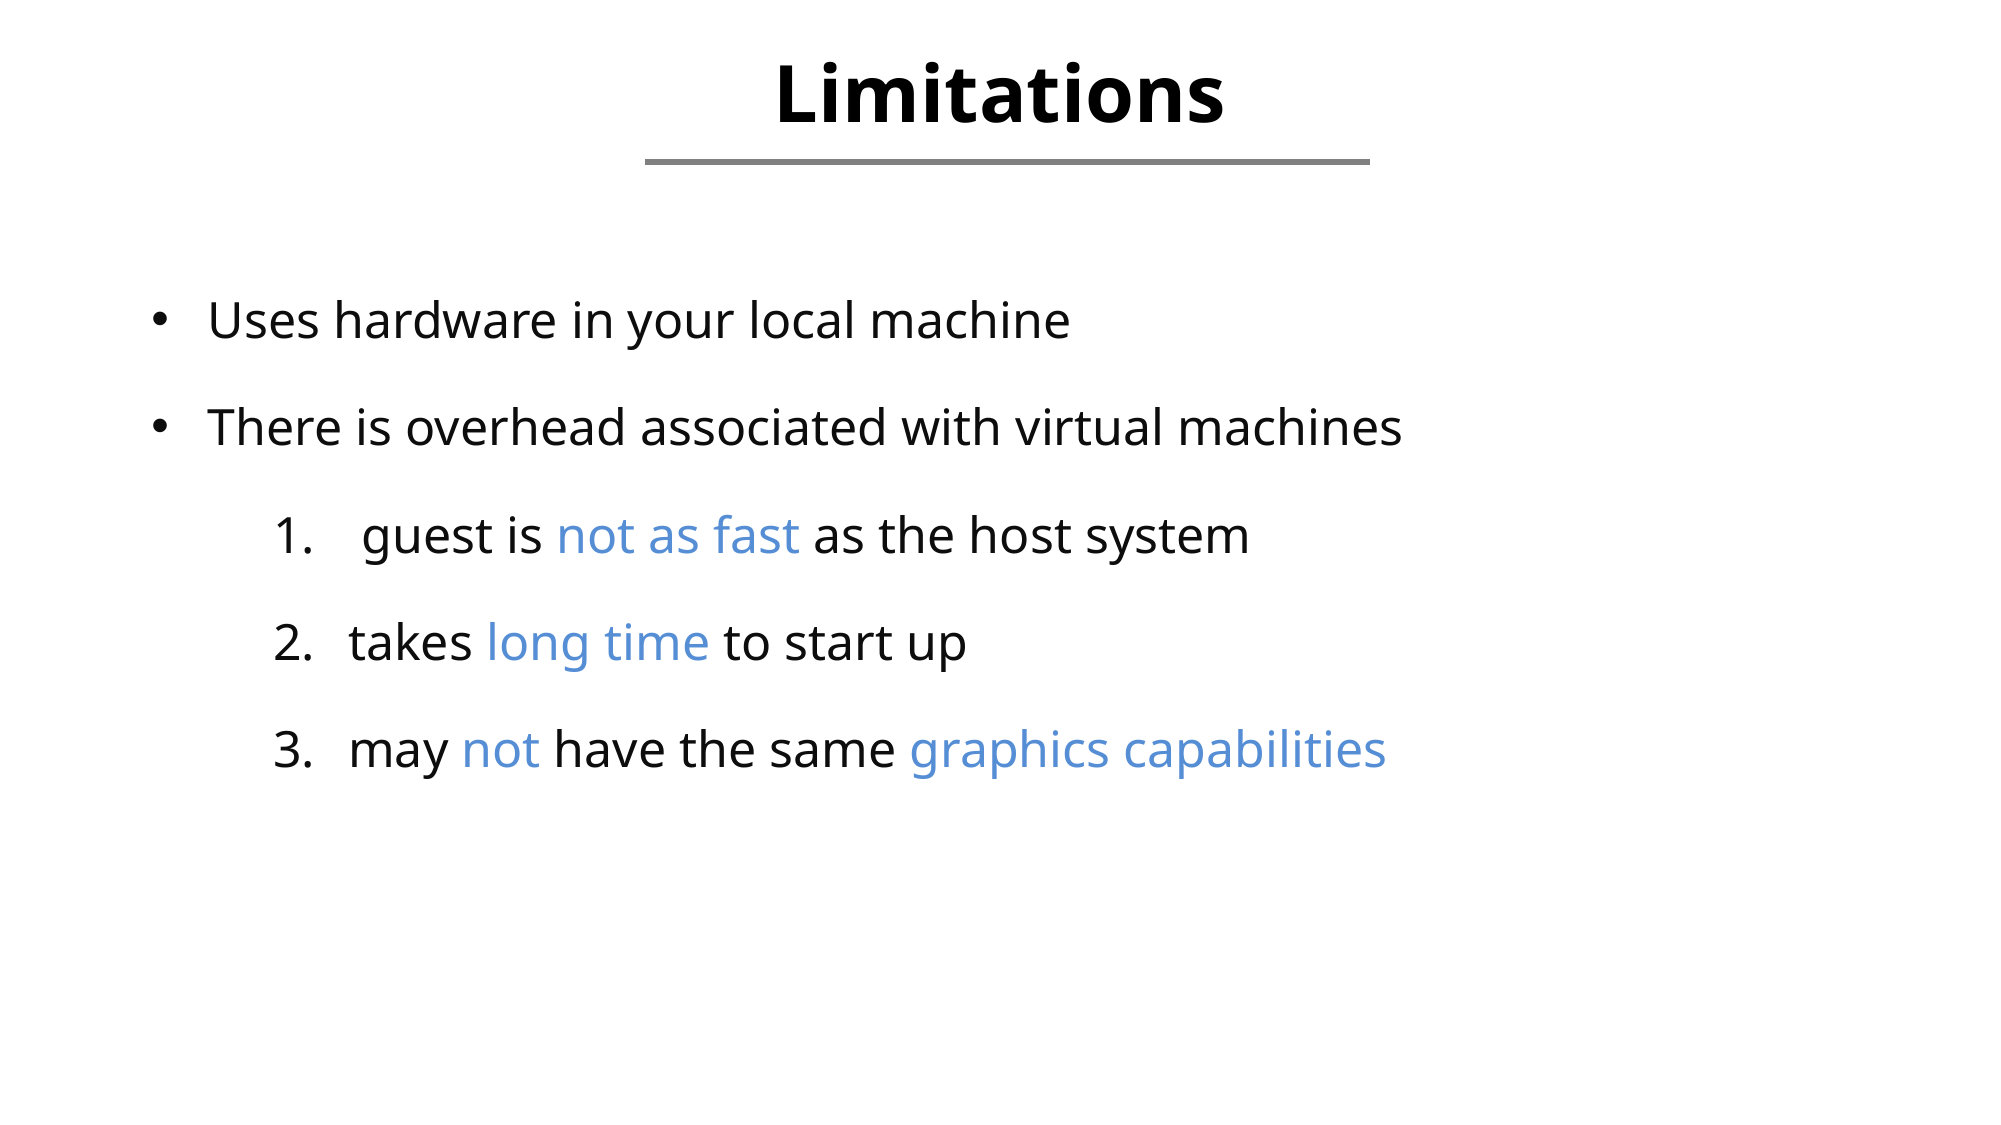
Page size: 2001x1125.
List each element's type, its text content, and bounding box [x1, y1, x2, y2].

list Uses hardware in your local machine There is overhead associated with virtual machines guest is not as fast as the host system takes long time to start up may not have the same graphics capabilities [136, 280, 1831, 627]
title Limitations [57, 35, 1943, 162]
